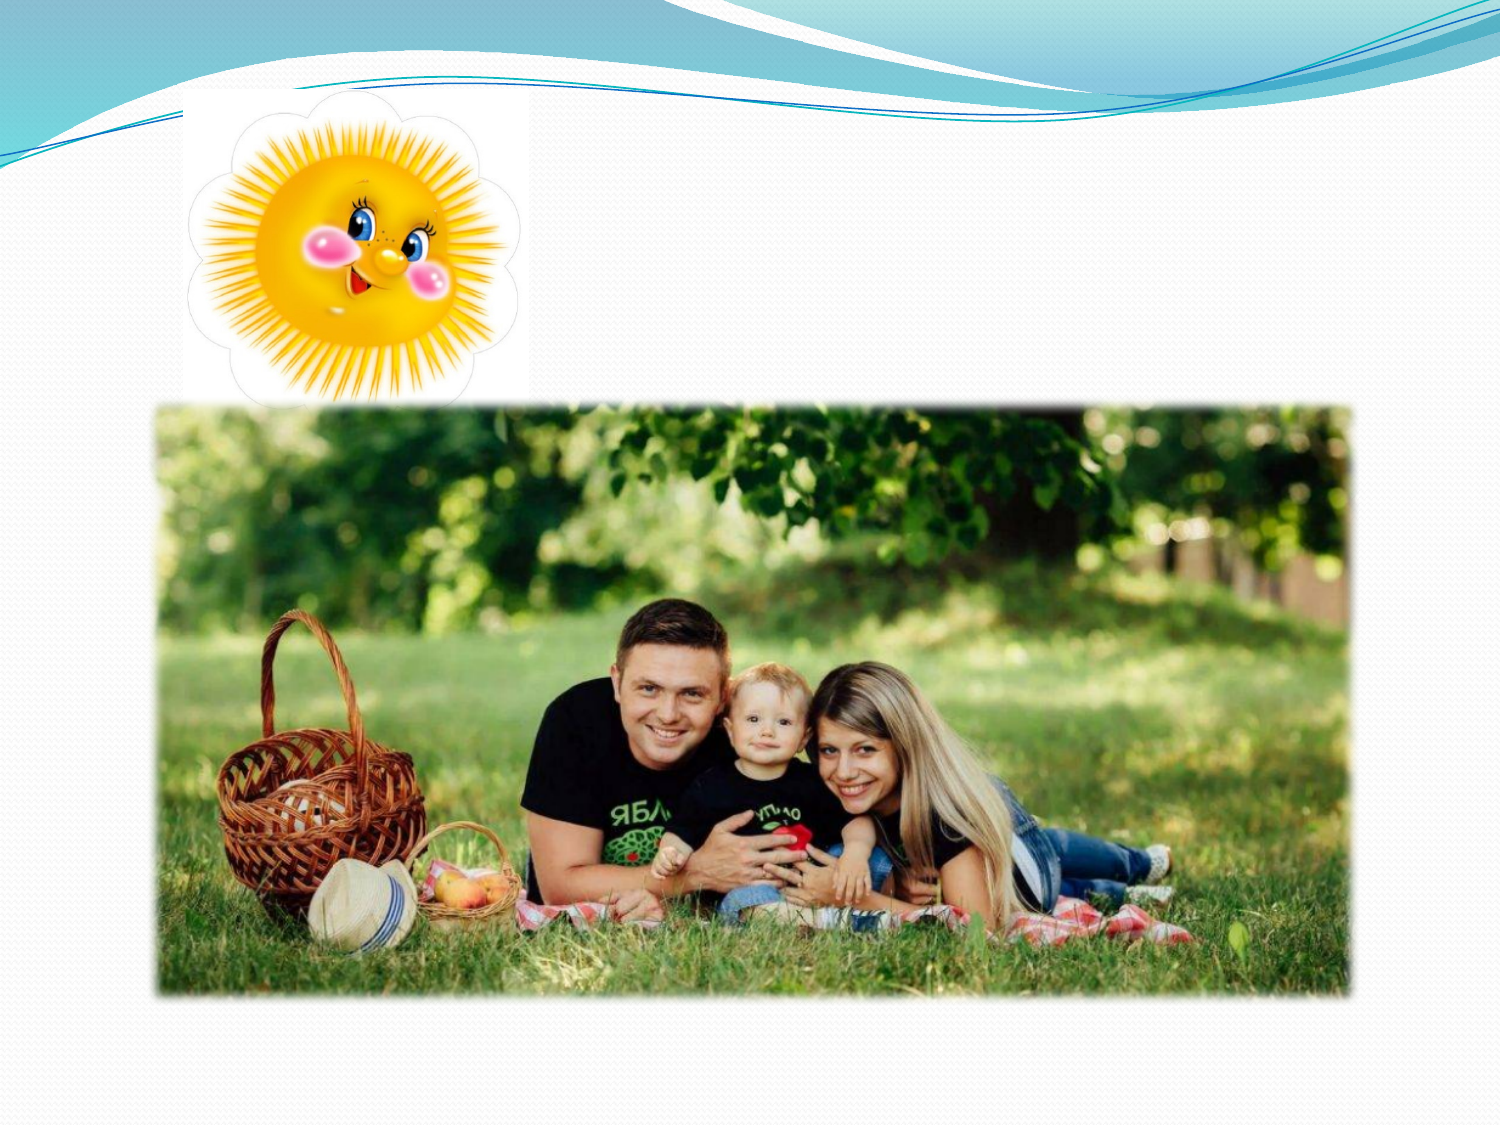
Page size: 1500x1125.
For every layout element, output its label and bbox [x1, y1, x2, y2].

picture [147, 89, 1360, 1006]
